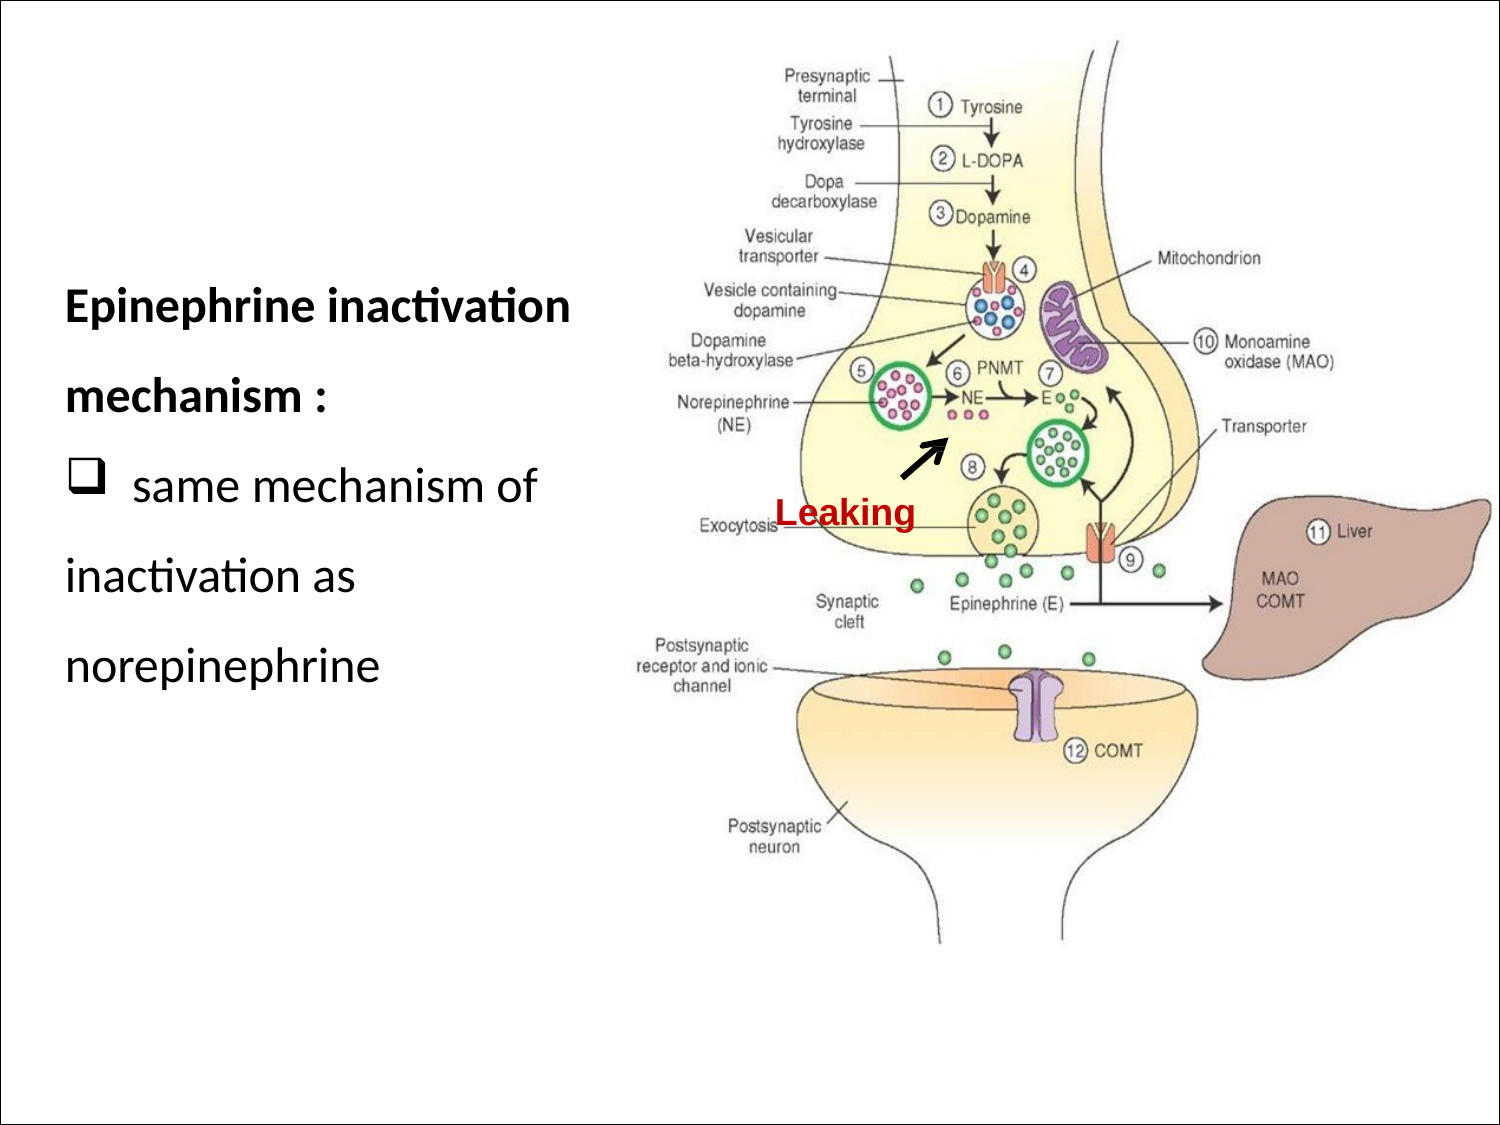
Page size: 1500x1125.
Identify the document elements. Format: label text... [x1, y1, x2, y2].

text_box Epinephrine inactivation mechanism : same mechanism of inactivation as norepinephrine [49, 174, 638, 700]
text_box [0, 0, 1500, 1125]
